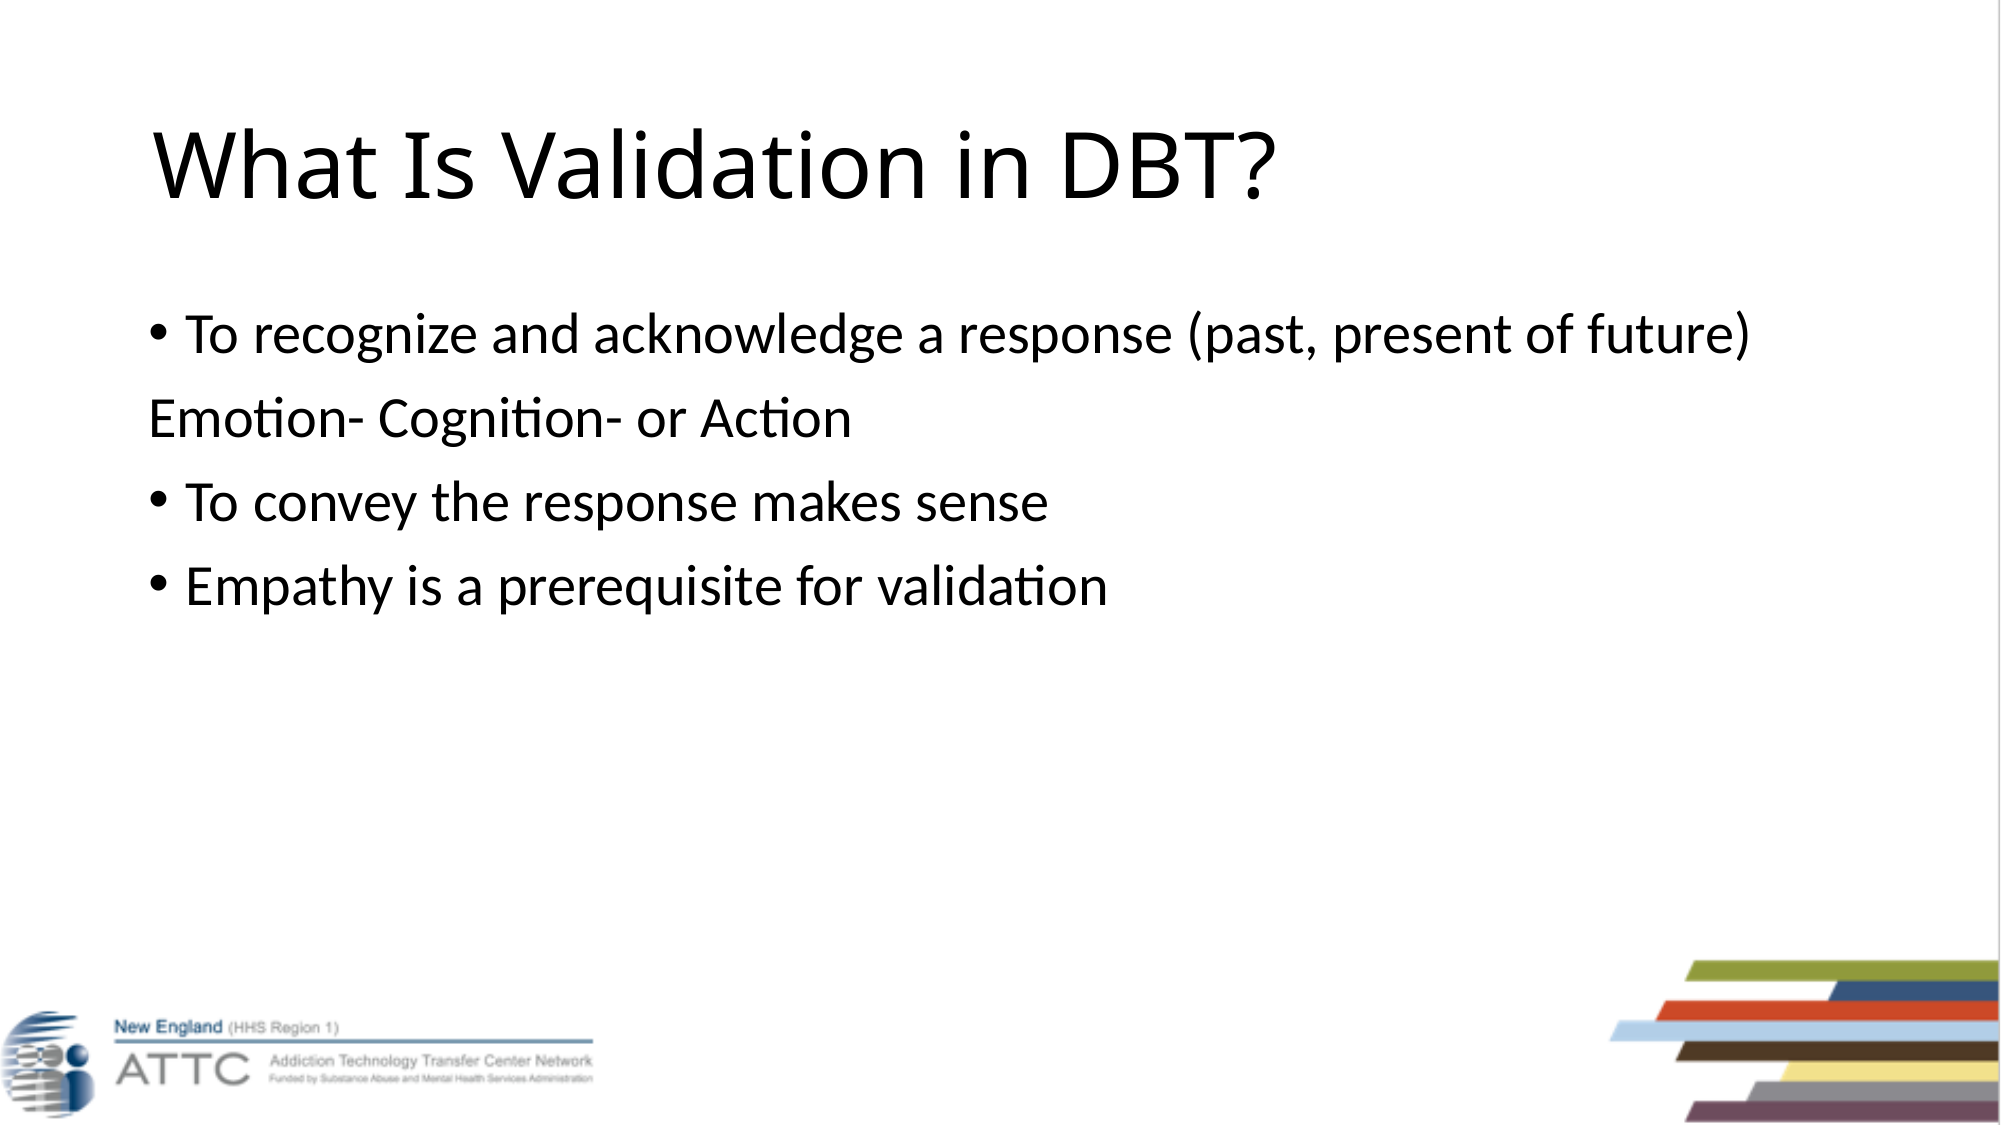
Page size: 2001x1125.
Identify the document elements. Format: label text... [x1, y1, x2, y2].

list To recognize and acknowledge a response (past, present of future) Emotion- Cognition- or Action To convey the response makes sense Empathy is a prerequisite for validation [133, 295, 1917, 1013]
title What Is Validation in DBT? [137, 59, 1863, 278]
picture [0, 0, 2001, 1125]
